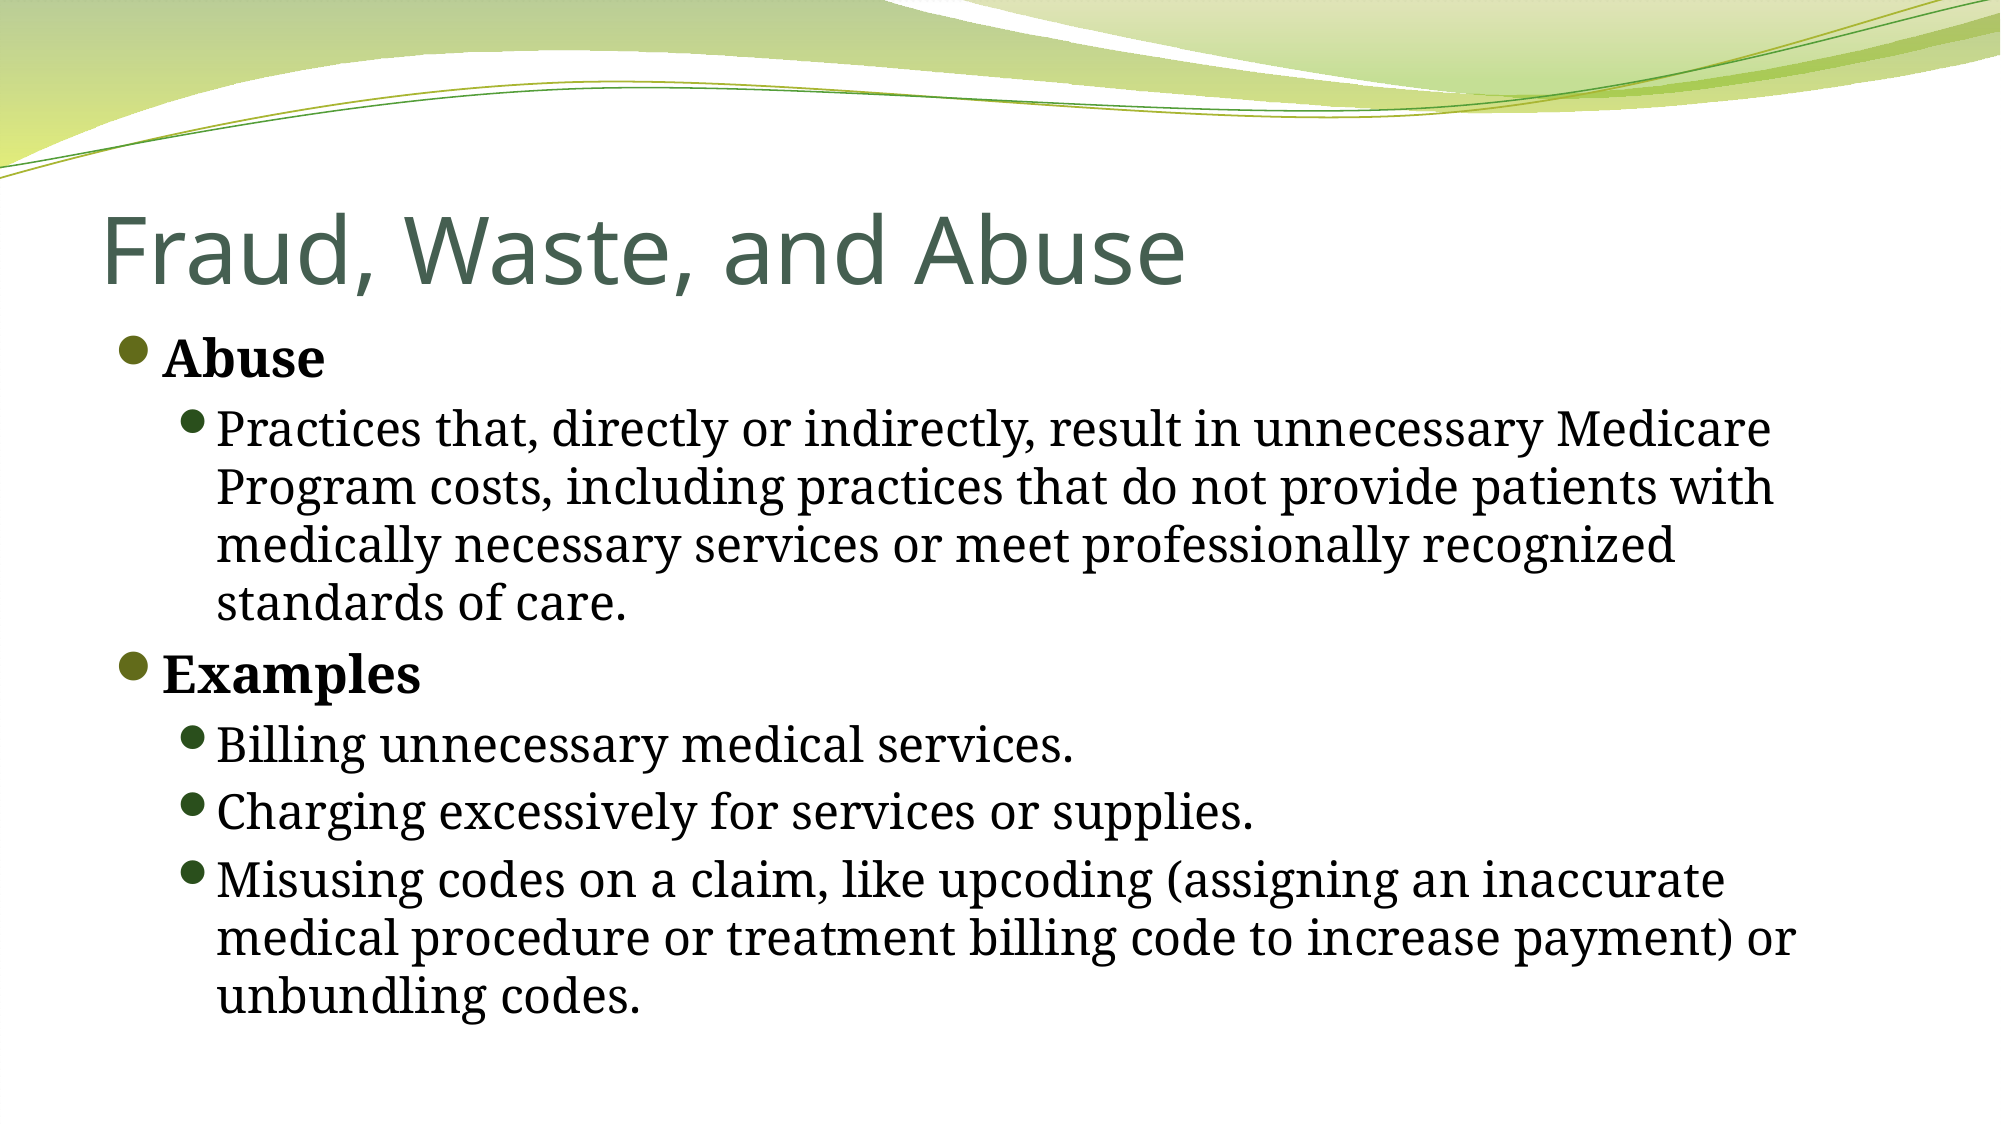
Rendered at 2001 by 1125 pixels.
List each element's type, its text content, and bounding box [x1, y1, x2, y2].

title Fraud, Waste, and Abuse [99, 115, 1900, 303]
list Abuse Practices that, directly or indirectly, result in unnecessary Medicare Program costs, including practices that do not provide patients with medically necessary services or meet professionally recognized standards of care. Examples Billing unnecessary medical services. Charging excessively for services or supplies. Misusing codes on a claim, like upcoding (assigning an inaccurate medical procedure or treatment billing code to increase payment) or unbundling codes. [99, 317, 1900, 1038]
